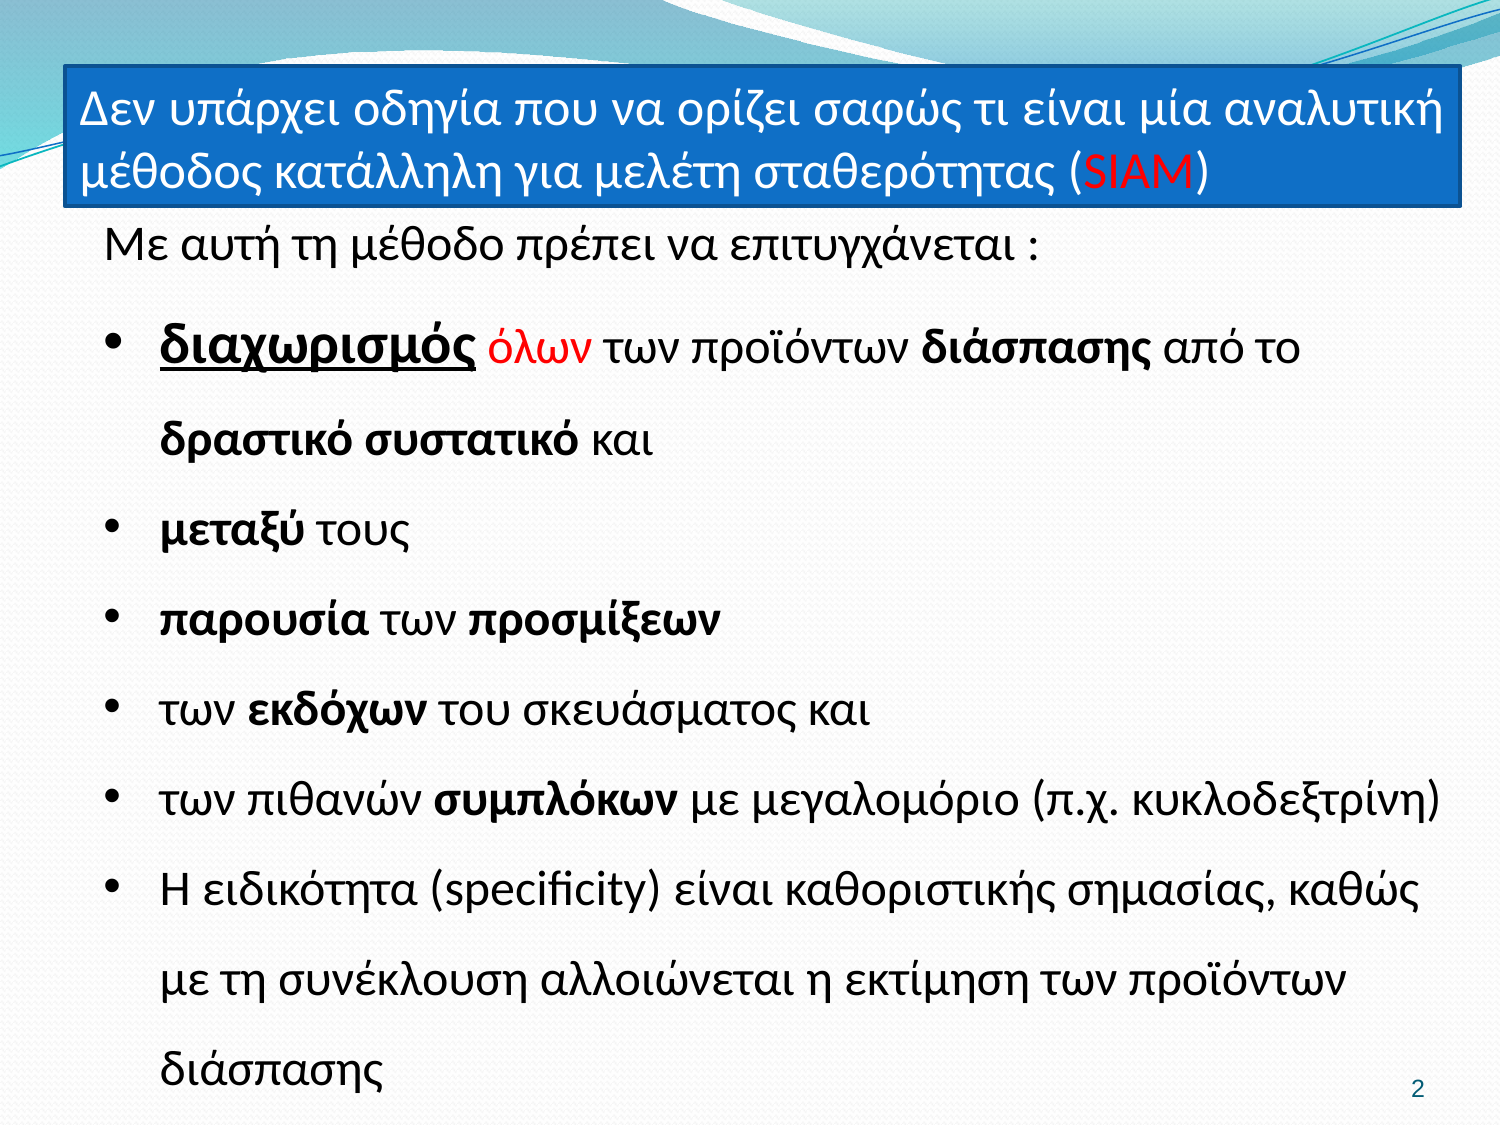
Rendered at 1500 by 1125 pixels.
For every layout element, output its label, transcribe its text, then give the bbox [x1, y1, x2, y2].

text_box Με αυτή τη μέθοδο πρέπει να επιτυγχάνεται : διαχωρισμός όλων των προϊόντων διάσπασης από το δραστικό συστατικό και μεταξύ τους παρουσία των προσμίξεων των εκδόχων του σκευάσματος και των πιθανών συμπλόκων με μεγαλομόριο (π.χ. κυκλοδεξτρίνη) Η ειδικότητα (specificity) είναι καθοριστικής σημασίας, καθώς με τη συνέκλουση αλλοιώνεται η εκτίμηση των προϊόντων διάσπασης [88, 208, 1461, 1125]
text_box Δεν υπάρχει οδηγία που να ορίζει σαφώς τι είναι μία αναλυτική μέθοδος κατάλληλη για μελέτη σταθερότητας (SIAM) [63, 64, 1462, 208]
